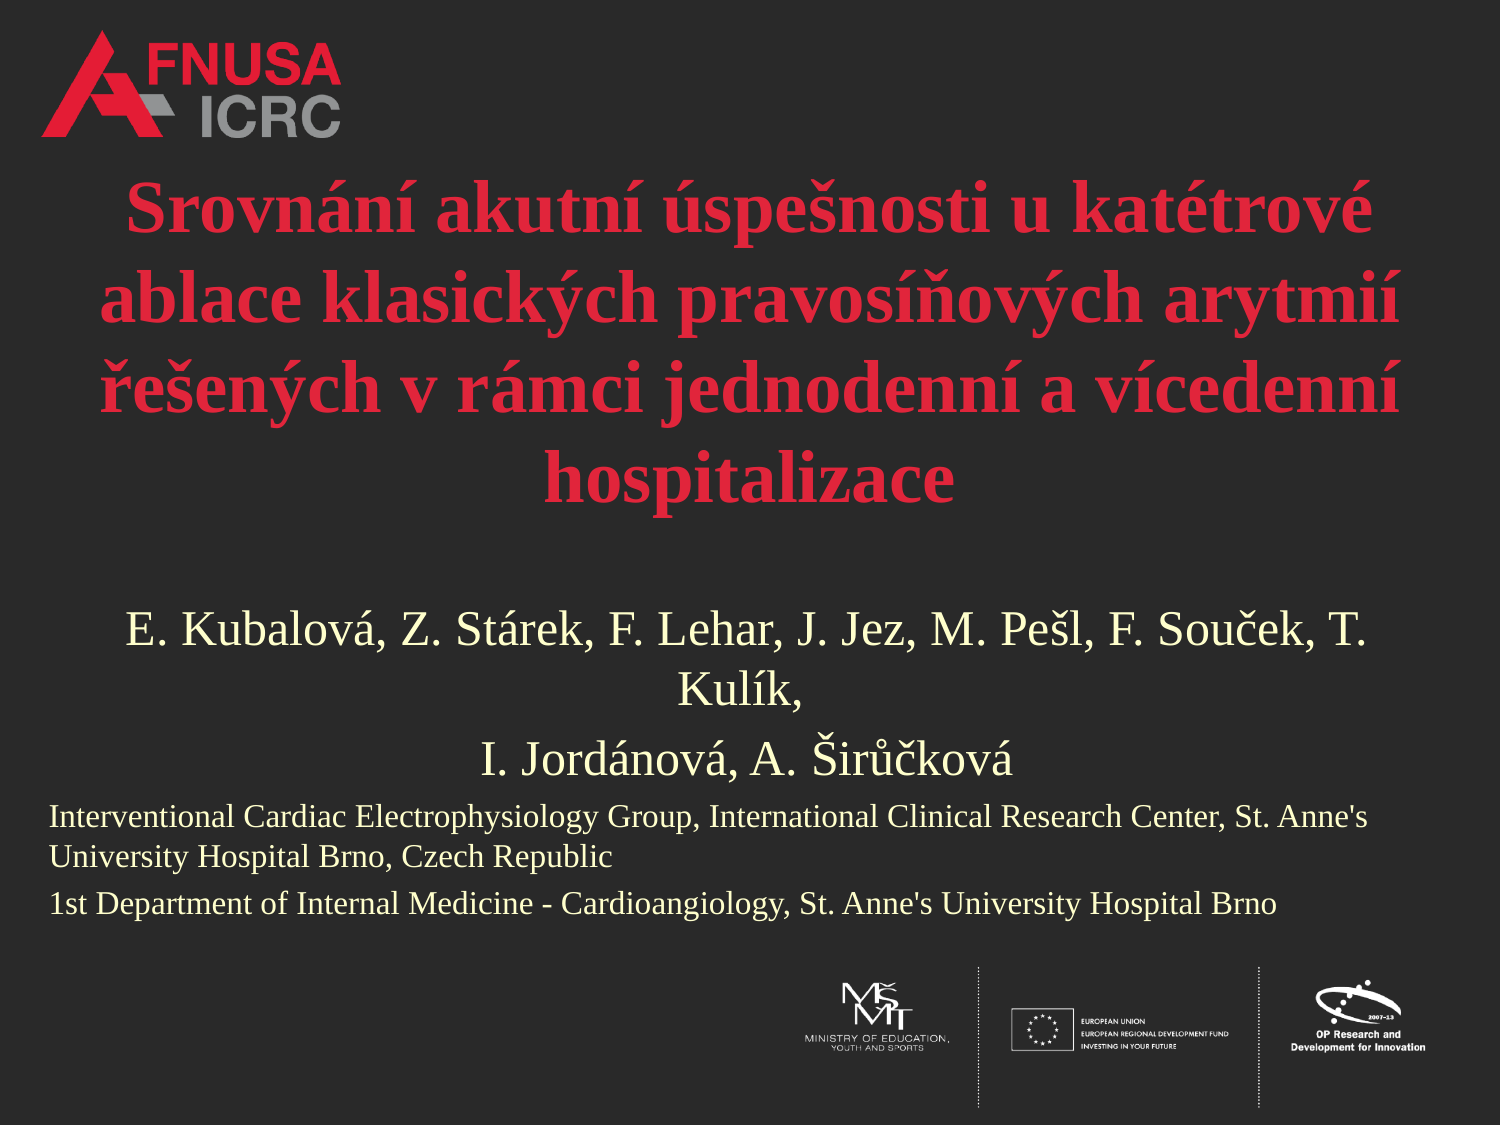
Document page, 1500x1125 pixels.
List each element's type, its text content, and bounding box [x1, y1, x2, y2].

subtitle E. Kubalová, Z. Stárek, F. Lehar, J. Jez, M. Pešl, F. Souček, T. Kulík, I. Jordánová, A. Širůčková [94, 587, 1400, 728]
picture [726, 944, 1500, 1125]
picture [40, 30, 341, 138]
title Srovnání akutní úspešnosti u katétrové ablace klasických pravosíňových arytmií řešených v rámci jednodenní a vícedenní hospitalizace [33, 112, 1466, 563]
text_box Interventional Cardiac Electrophysiology Group, International Clinical Research Center, St. Anne's University Hospital Brno, Czech Republic 1st Department of Internal Medicine - Cardioangiology, St. Anne's University Hospital Brno [33, 786, 1500, 945]
